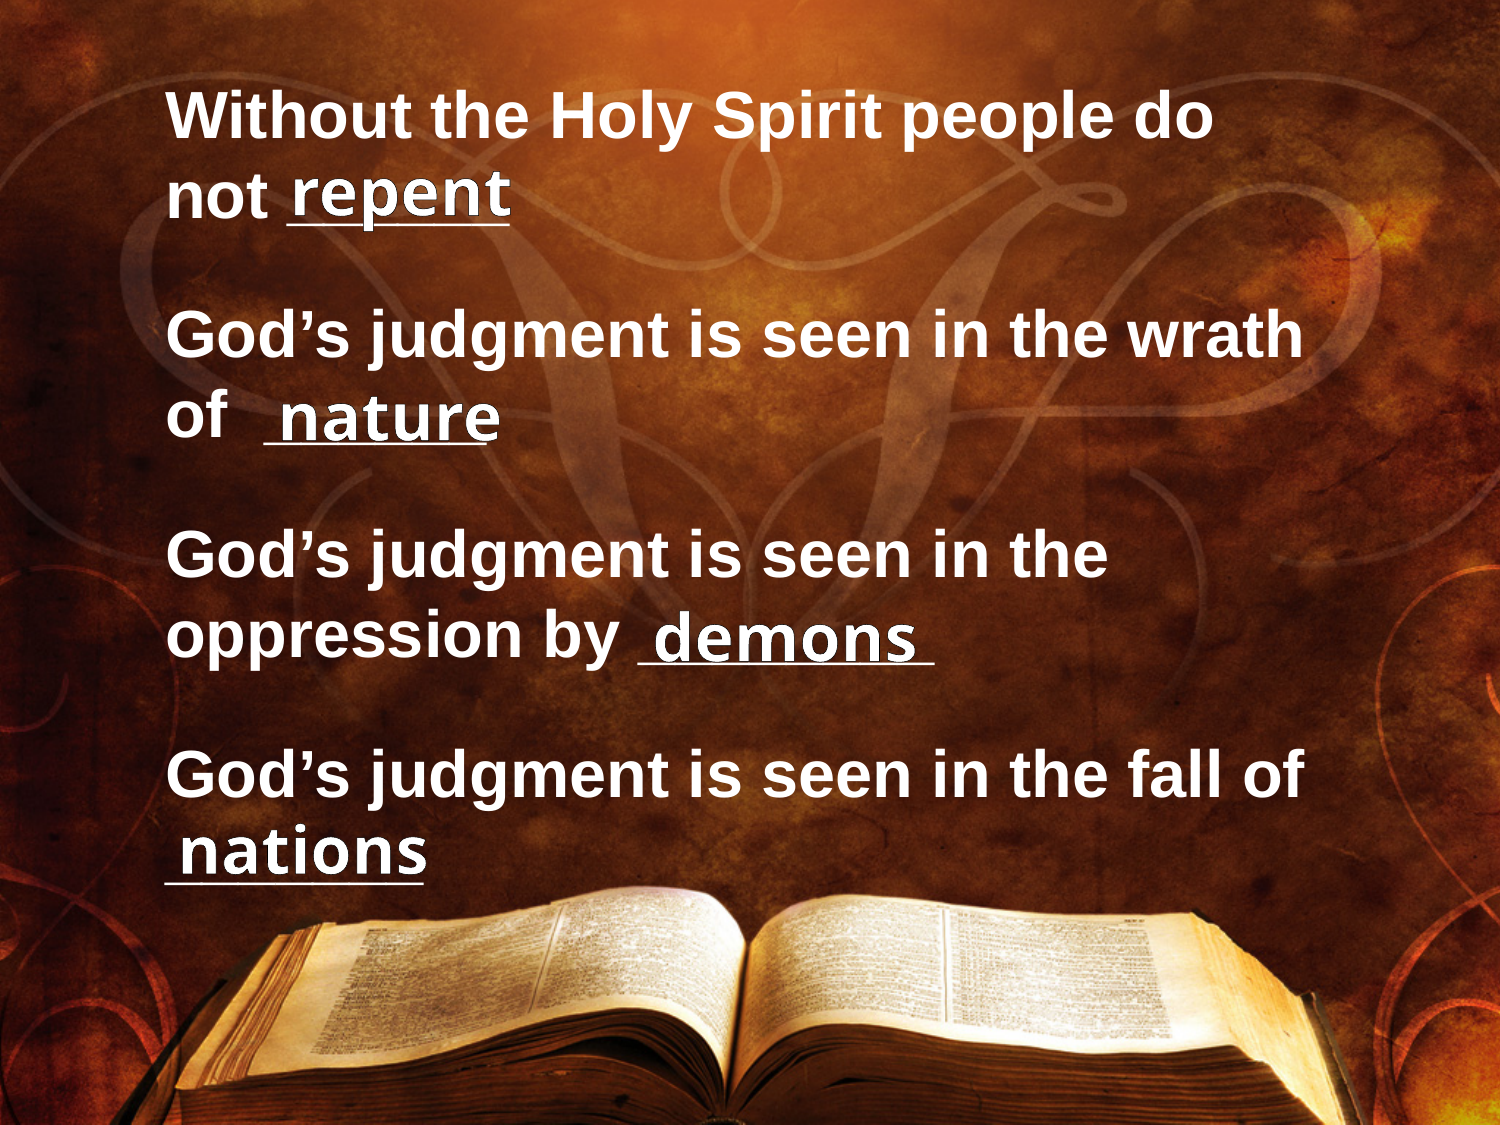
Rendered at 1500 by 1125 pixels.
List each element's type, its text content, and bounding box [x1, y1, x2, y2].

text_box repent [275, 141, 688, 237]
picture [0, 0, 1500, 1125]
title Without the Holy Spirit people do not ______ God’s judgment is seen in the wrath of ______ God’s judgment is seen in the oppression by ________ God’s judgment is seen in the fall of _______ [150, 387, 1350, 575]
text_box nature [262, 366, 750, 462]
text_box nations [162, 799, 525, 895]
text_box demons [637, 587, 1163, 683]
